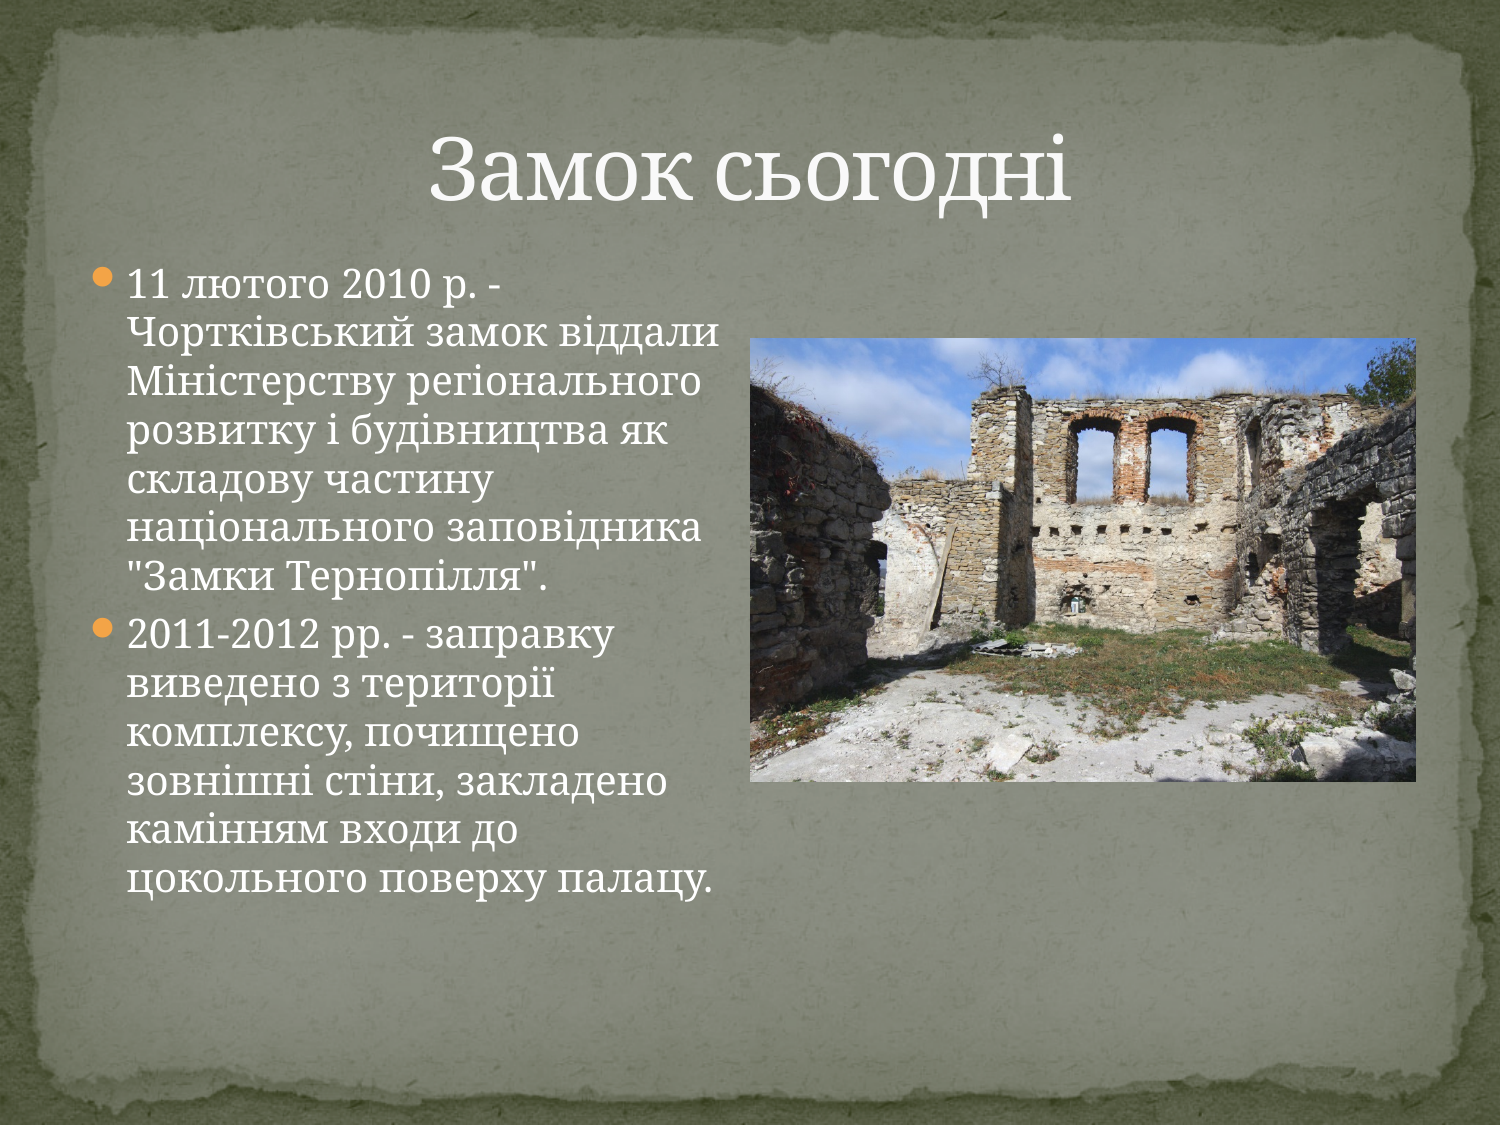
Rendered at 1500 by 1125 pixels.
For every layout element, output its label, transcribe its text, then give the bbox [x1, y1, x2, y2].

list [751, 339, 1415, 782]
list 11 лютого 2010 р. - Чортківський замок віддали Міністерству регіонального розвитку і будівництва як складову частину національного заповідника "Замки Тернопілля". 2011-2012 рр. - заправку виведено з території комплексу, почищено зовнішні стіни, закладено камінням входи до цокольного поверху палацу. [75, 249, 741, 1000]
title Замок сьогодні [74, 24, 1425, 225]
